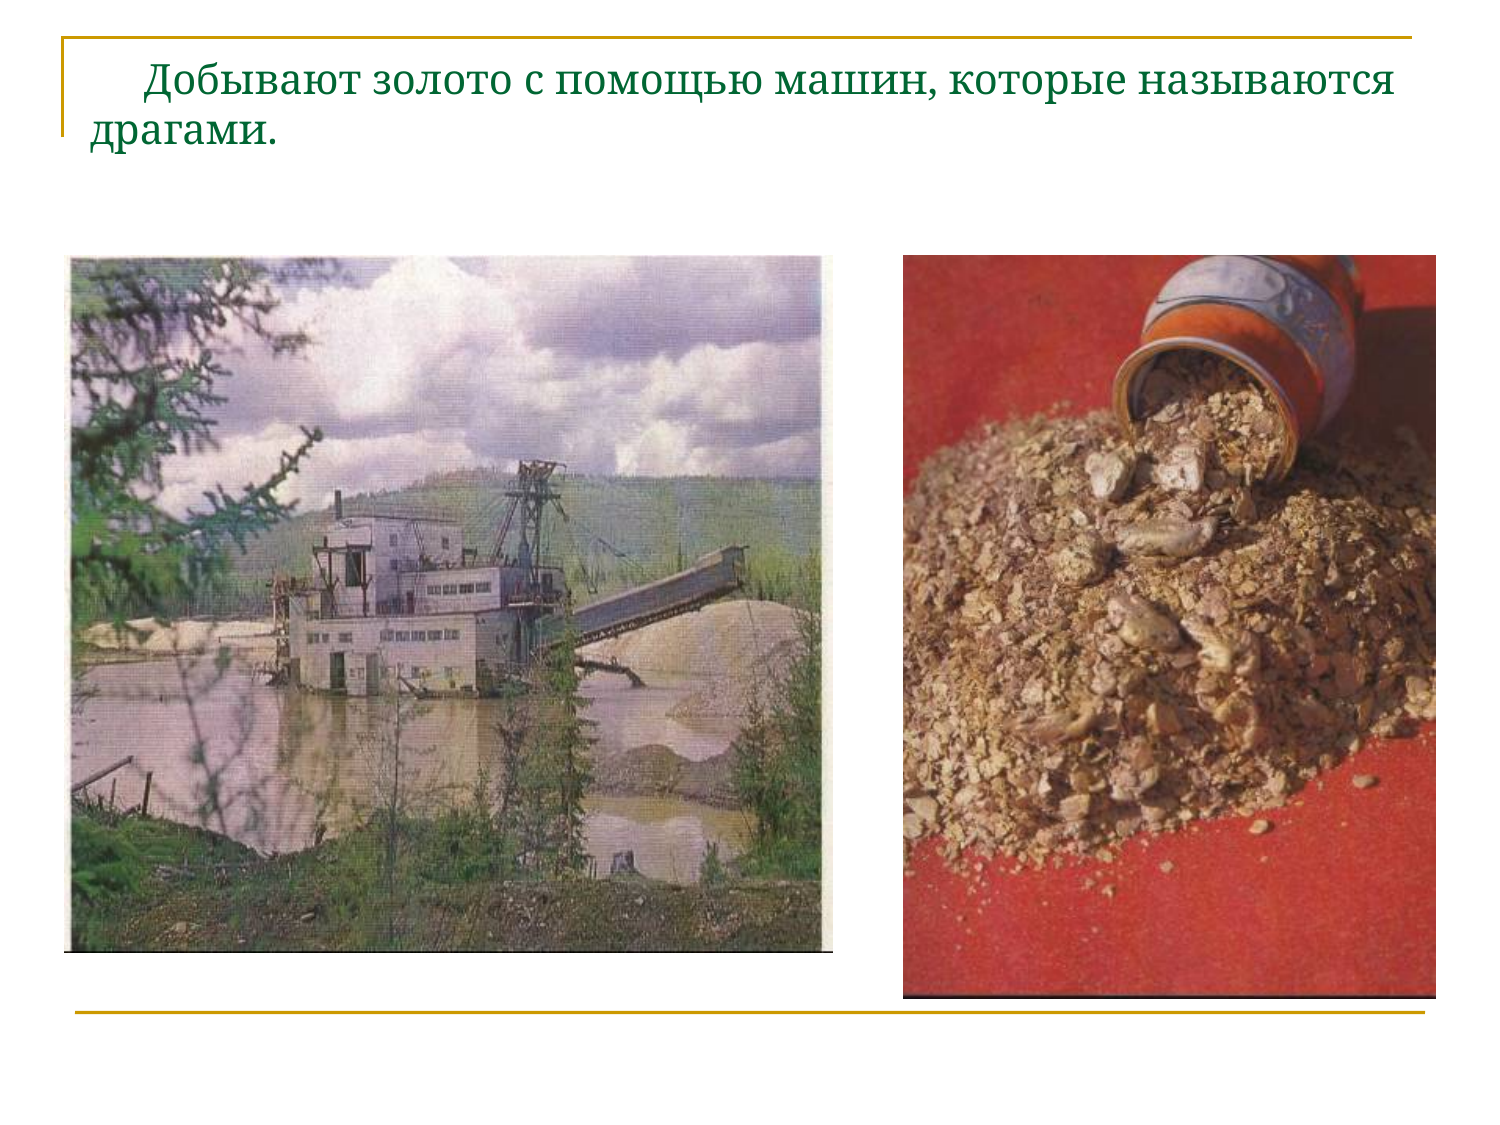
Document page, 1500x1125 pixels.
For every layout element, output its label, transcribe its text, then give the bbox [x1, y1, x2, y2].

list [64, 255, 833, 953]
title Добывают золото с помощью машин, которые называются драгами. [75, 45, 1425, 233]
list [903, 255, 1436, 999]
